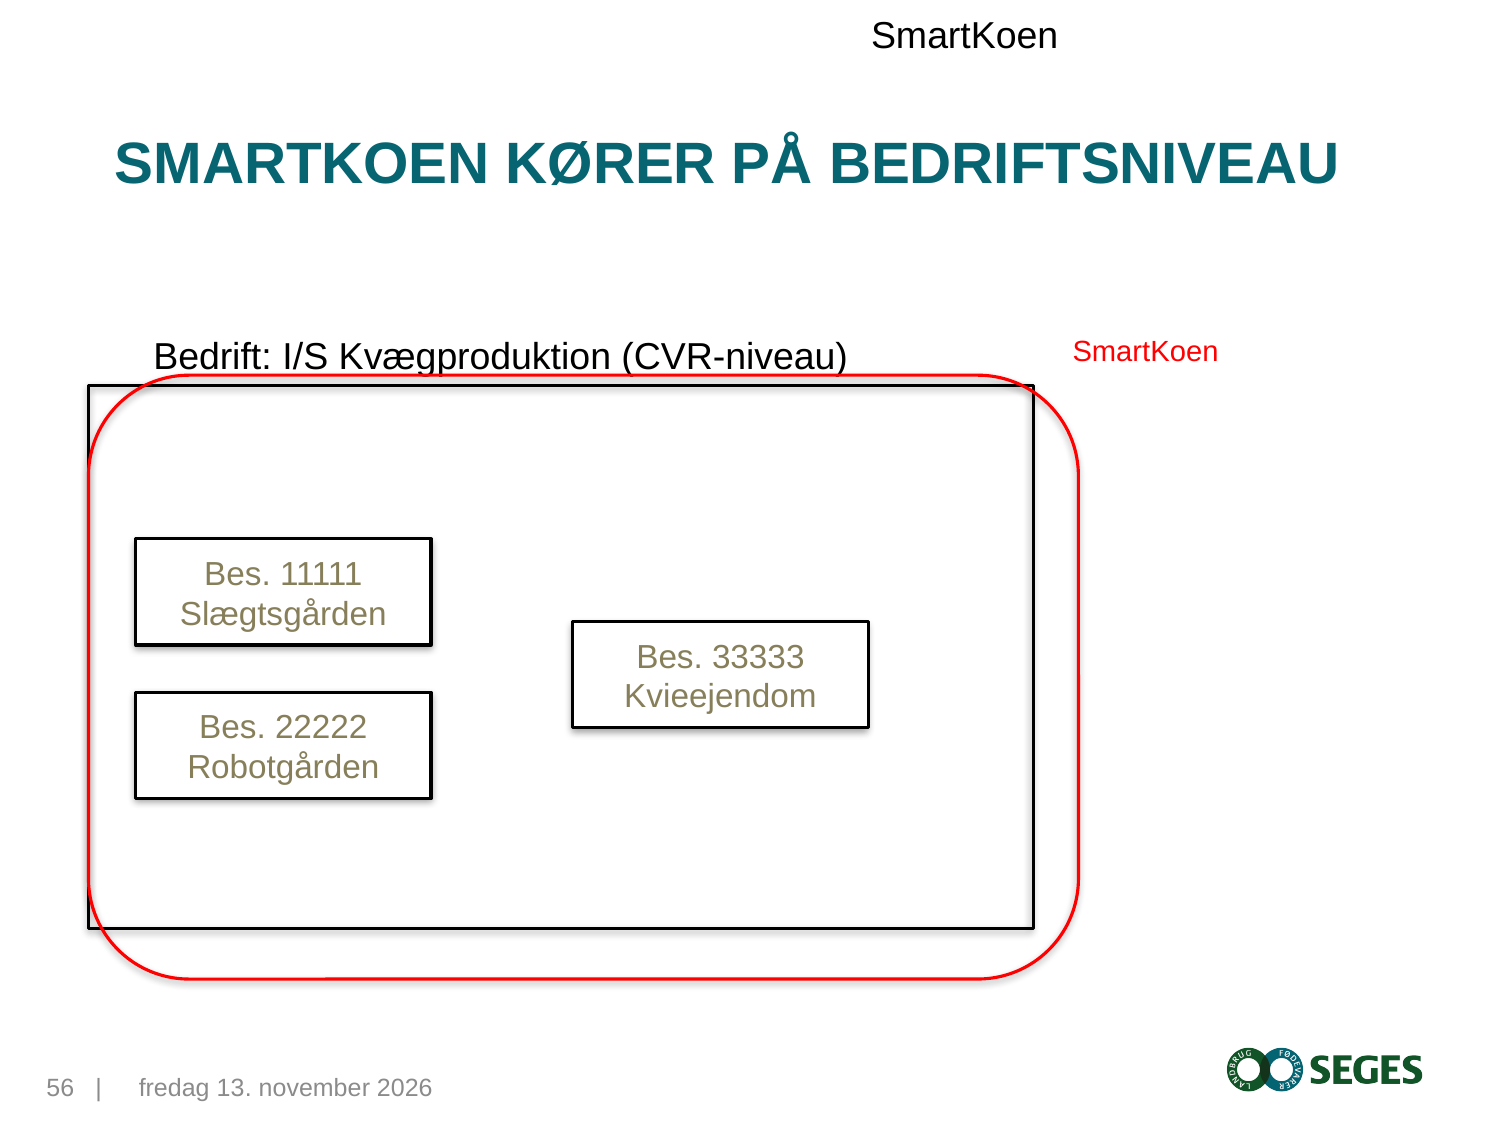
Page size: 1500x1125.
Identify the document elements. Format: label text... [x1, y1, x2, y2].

text_box [88, 915, 94, 929]
slide_number 12. maj 2015 [123, 1064, 474, 1124]
text_box [88, 385, 140, 446]
text_box SmartKoen [856, 3, 1496, 64]
slide_number 56...| [0, 1064, 117, 1124]
text_box [1026, 385, 1034, 390]
text_box [87, 374, 1080, 980]
text_box SmartKoen [1057, 324, 1234, 375]
picture [1218, 1031, 1436, 1108]
text_box Bedrift: I/S Kvægproduktion (CVR-niveau) [138, 324, 892, 385]
title SmartKoen kører på Bedriftsniveau [99, 66, 1425, 254]
